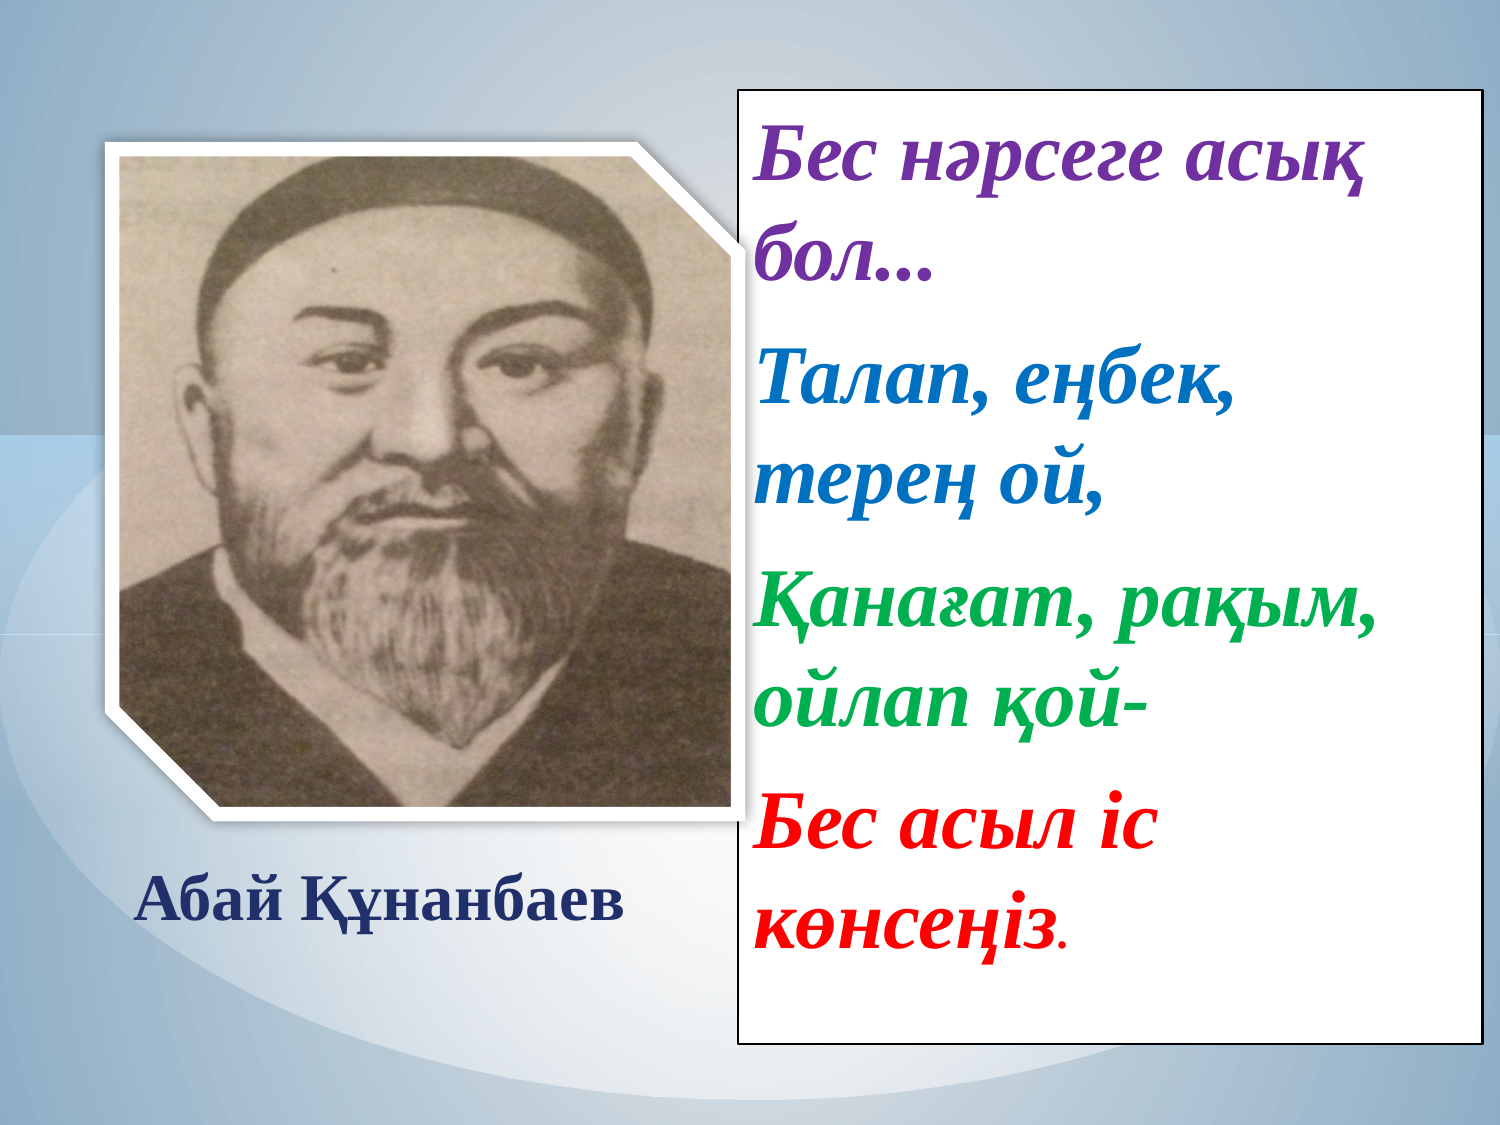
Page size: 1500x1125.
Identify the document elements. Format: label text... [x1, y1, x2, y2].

title Абай Құнанбаев [88, 846, 715, 1071]
picture [111, 148, 739, 815]
subtitle Бес нәрсеге асық бол... Талап, еңбек, терең ой, Қанағат, рақым, ойлап қой- Бес асыл іс көнсеңіз. [737, 89, 1484, 1045]
